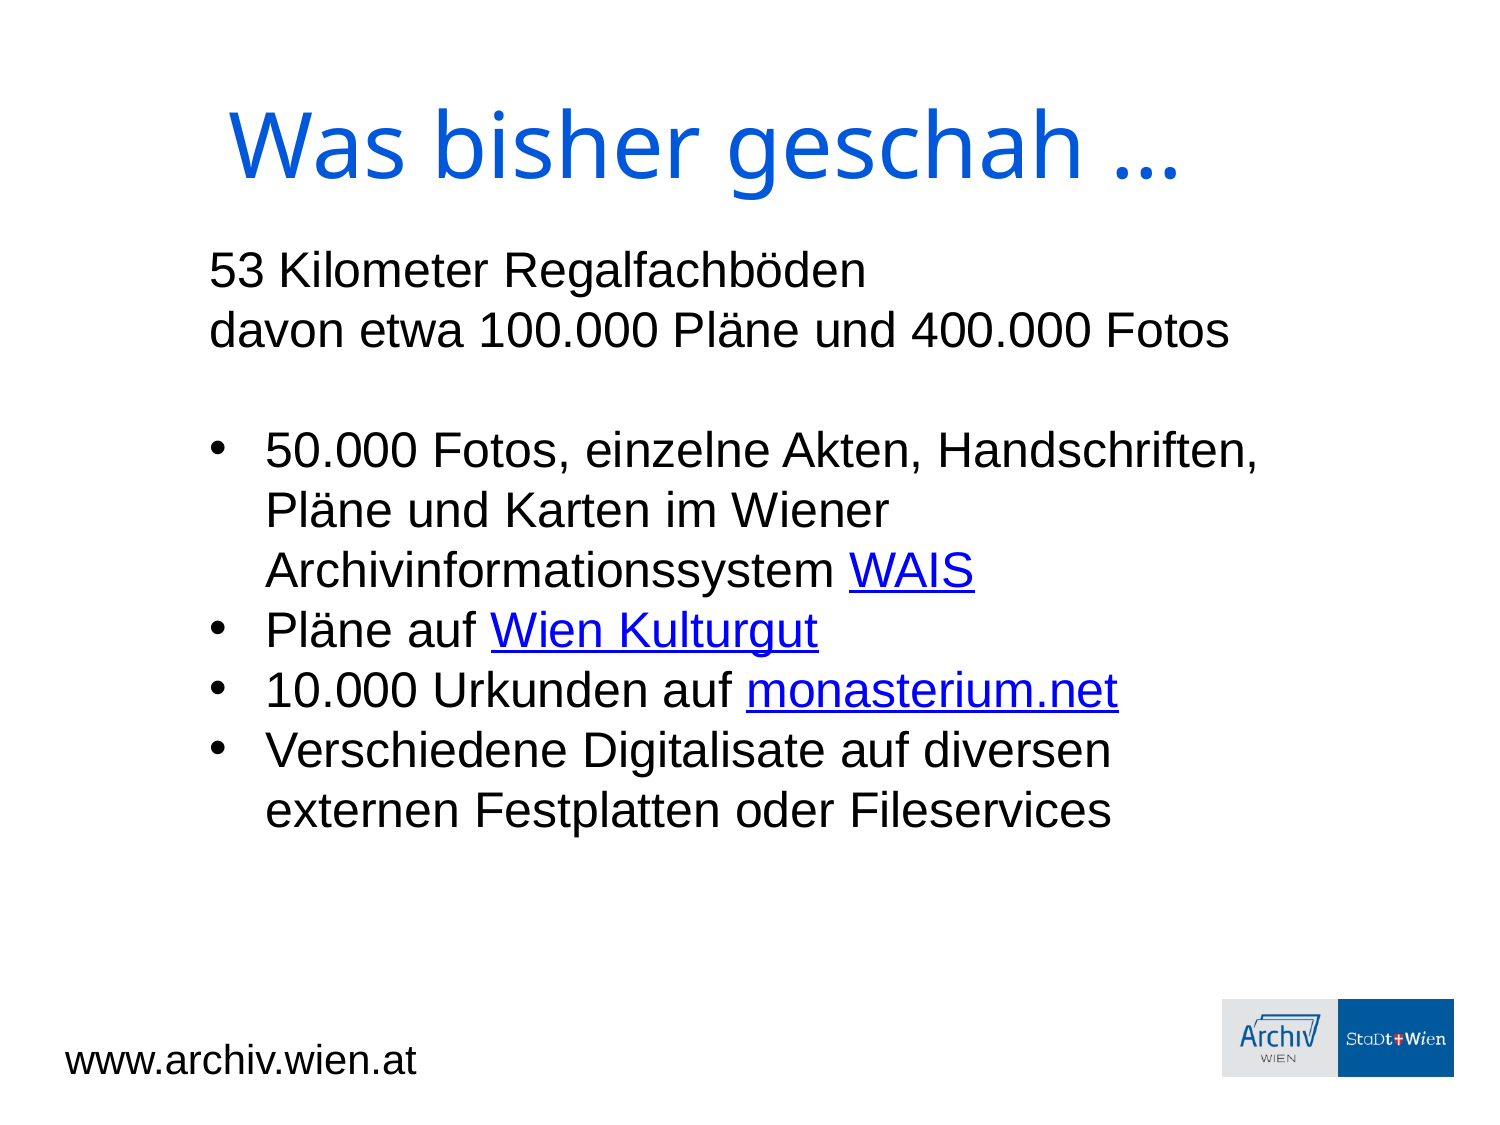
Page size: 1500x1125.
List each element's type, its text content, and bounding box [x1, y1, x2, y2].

picture [1222, 999, 1454, 1077]
text_box 53 Kilometer Regalfachböden davon etwa 100.000 Pläne und 400.000 Fotos 50.000 Fotos, einzelne Akten, Handschriften, Pläne und Karten im Wiener Archivinformationssystem WAIS Pläne auf Wien Kulturgut 10.000 Urkunden auf monasterium.net Verschiedene Digitalisate auf diversen externen Festplatten oder Fileservices [194, 230, 1329, 905]
text_box Was bisher geschah … [214, 79, 1199, 205]
footer www.archiv.wien.at [50, 1025, 525, 1088]
